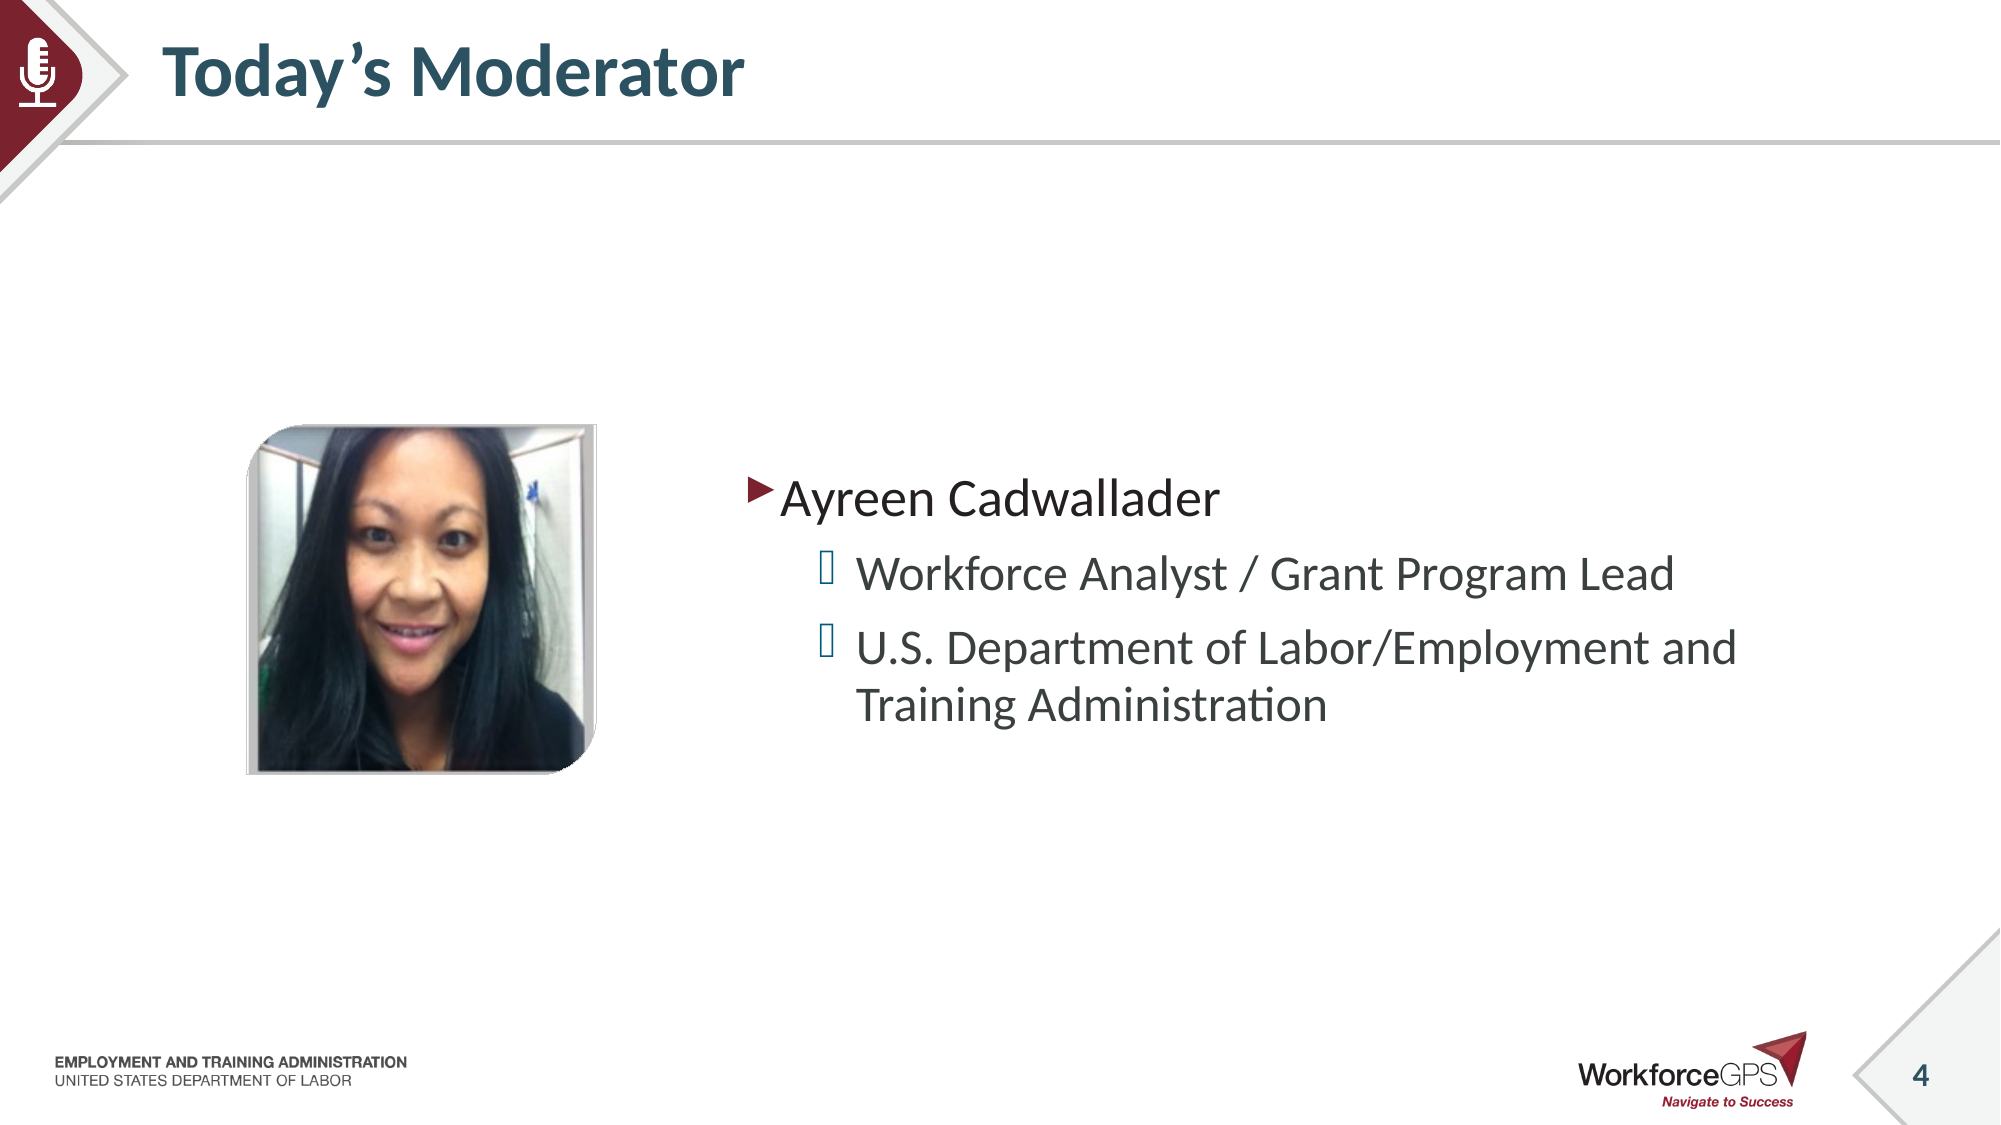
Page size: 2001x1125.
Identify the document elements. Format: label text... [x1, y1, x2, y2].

slide_number 4 [1867, 1042, 1975, 1103]
picture [0, 34, 75, 110]
list Ayreen Cadwallader Workforce Analyst / Grant Program Lead U.S. Department of Labor/Employment and Training Administration [728, 186, 1917, 1014]
picture [246, 424, 597, 776]
title Today’s Moderator [132, 7, 1950, 137]
title Poll Question #2 [47, 1049, 420, 1095]
